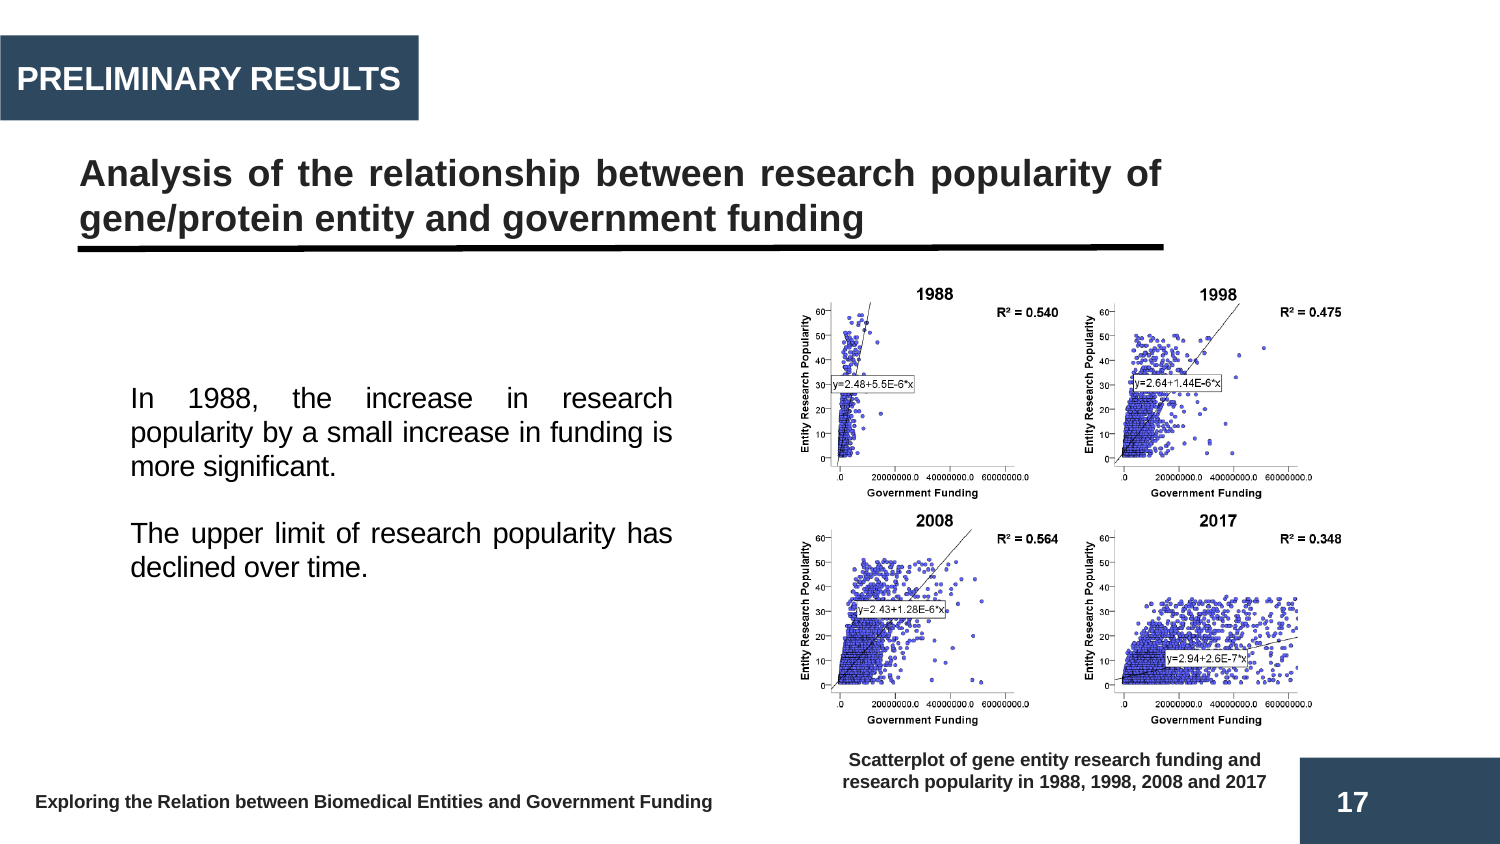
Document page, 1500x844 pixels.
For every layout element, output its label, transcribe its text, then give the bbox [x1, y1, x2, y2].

text_box In 1988, the increase in research popularity by a small increase in funding is more significant. The upper limit of research popularity has declined over time. [115, 373, 688, 592]
text_box PRELIMINARY RESULTS [0, 49, 419, 105]
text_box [792, 277, 1360, 732]
text_box Exploring the Relation between Biomedical Entities and Government Funding [20, 782, 750, 820]
text_box [1298, 755, 1500, 844]
text_box Scatterplot of gene entity research funding and research popularity in 1988, 1998, 2008 and 2017 [820, 741, 1289, 801]
text_box Analysis of the relationship between research popularity of gene/protein entity and government funding [64, 141, 1177, 246]
text_box 17 [1321, 776, 1398, 826]
text_box [0, 33, 421, 123]
